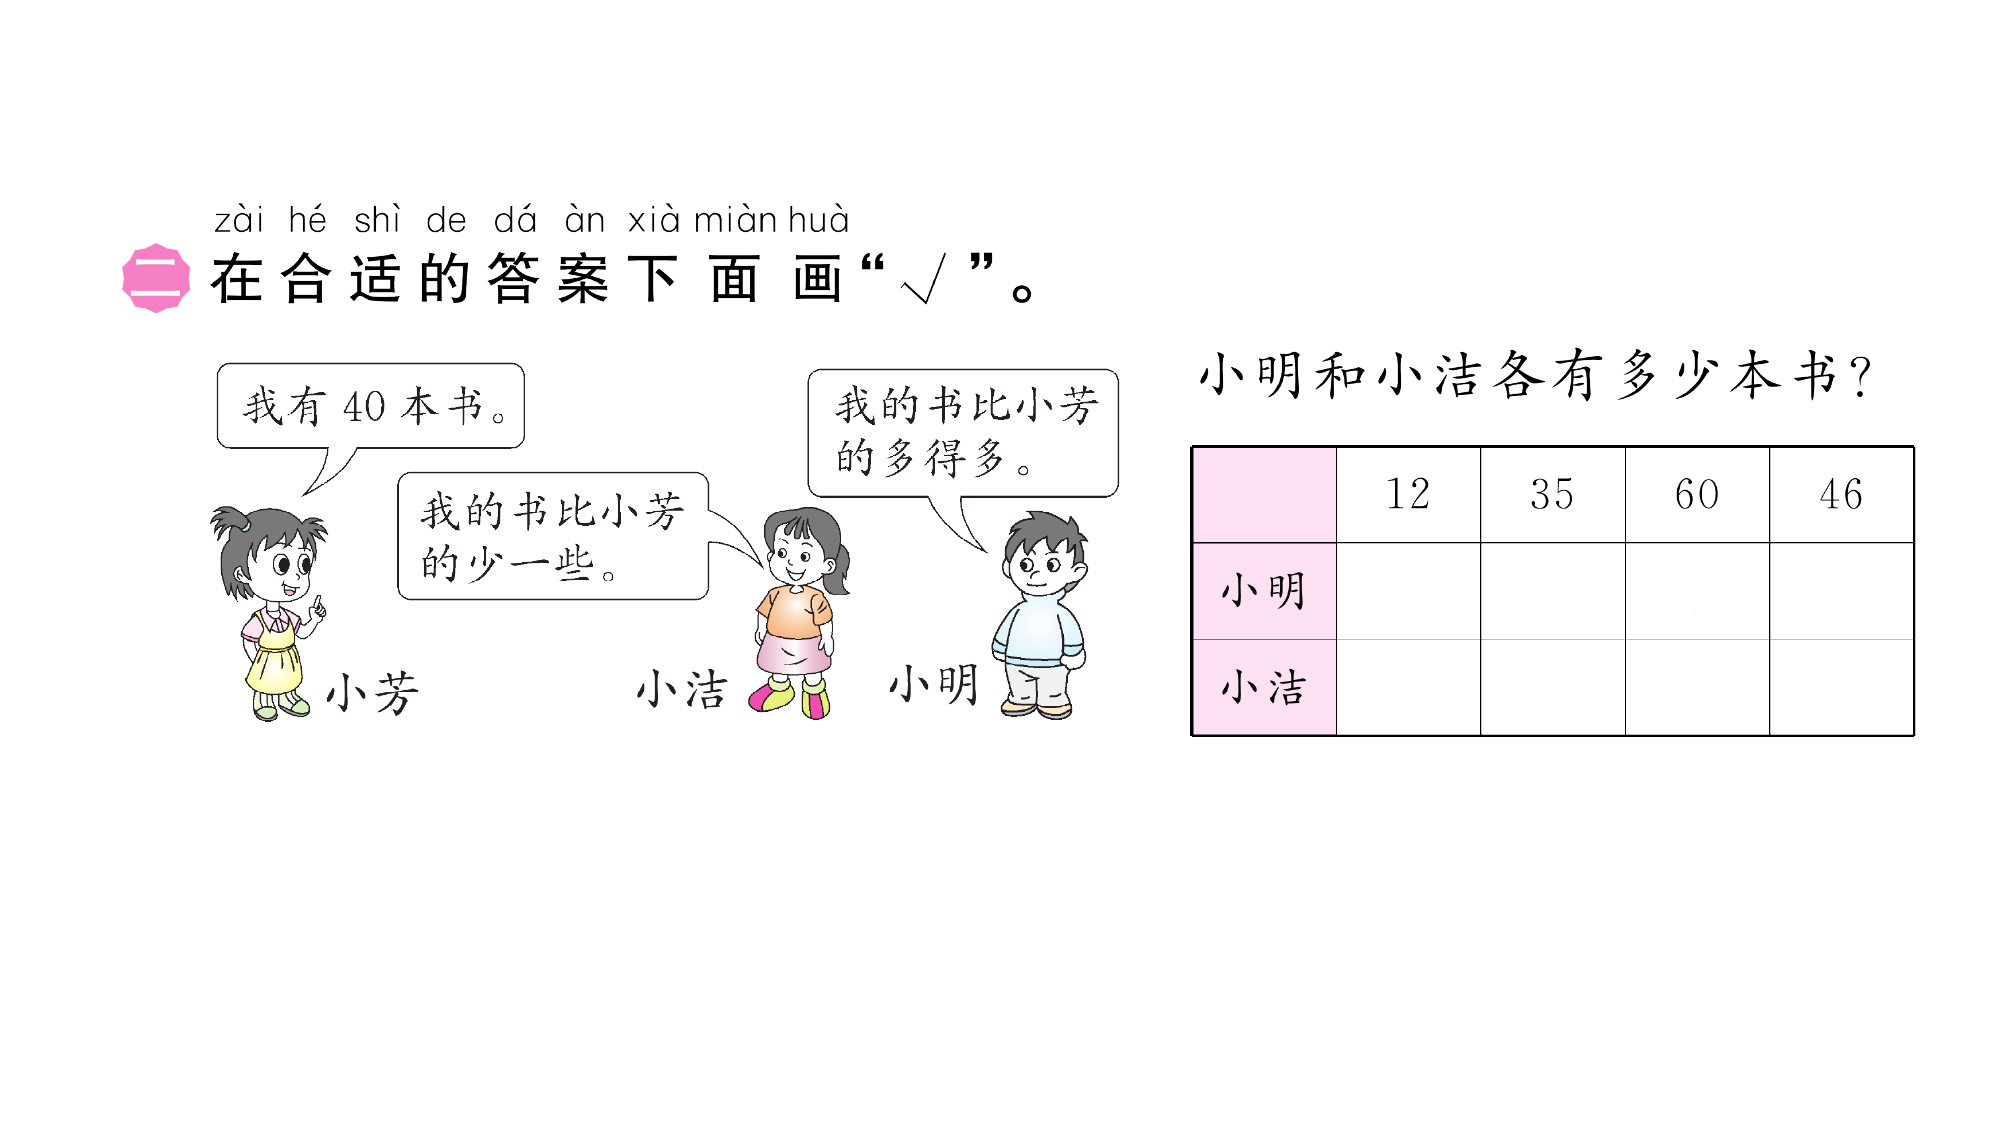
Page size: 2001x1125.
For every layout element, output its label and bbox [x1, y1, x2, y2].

picture [118, 177, 2000, 747]
